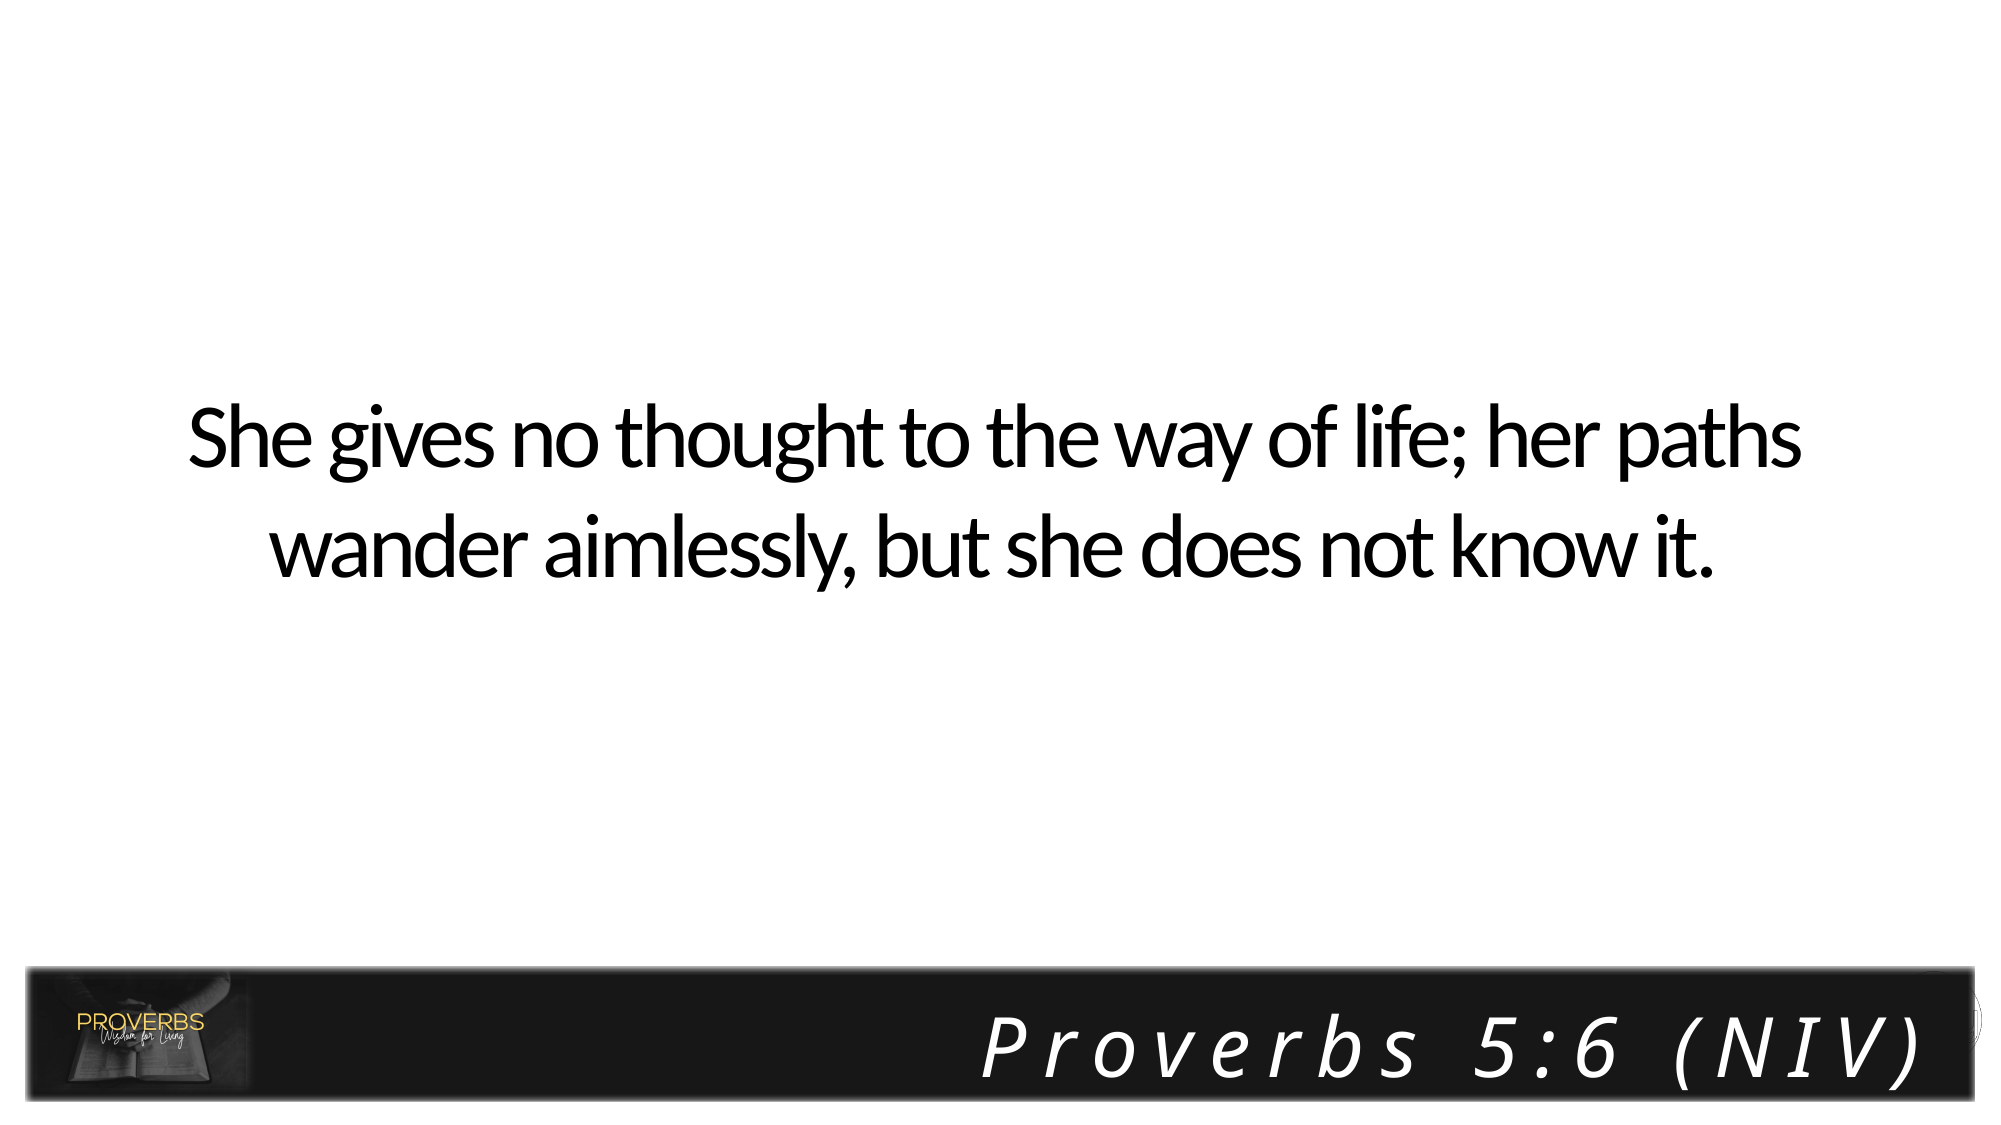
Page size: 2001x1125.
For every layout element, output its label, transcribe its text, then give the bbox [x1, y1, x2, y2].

picture [1758, 966, 1990, 1074]
text_box Proverbs 5:6 (NIV) [262, 977, 1968, 1096]
picture [25, 966, 258, 1098]
text_box She gives no thought to the way of life; her paths wander aimlessly, but she does not know it. [68, 51, 1919, 920]
